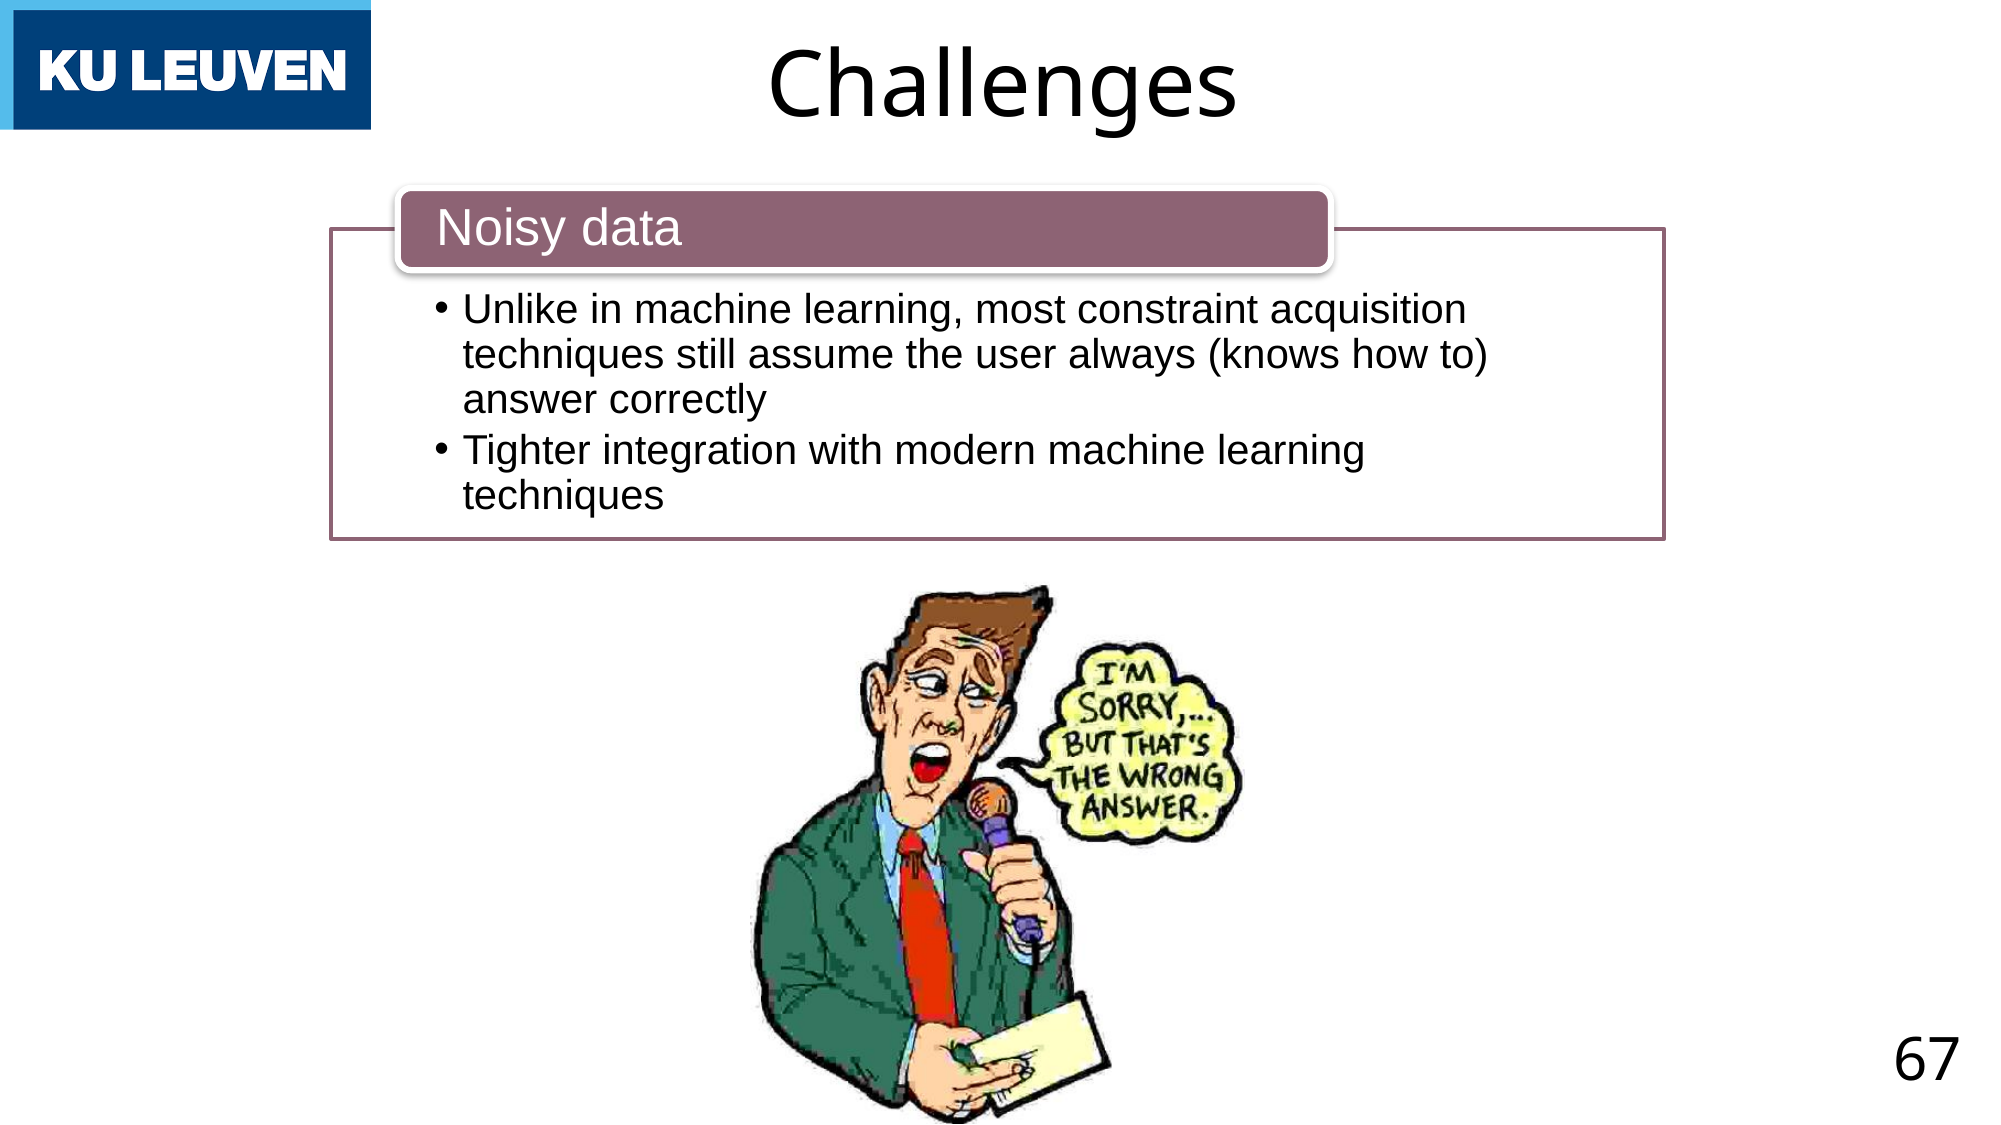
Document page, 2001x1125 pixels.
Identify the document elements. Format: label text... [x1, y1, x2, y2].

slide_number 67 [1852, 1012, 2000, 1110]
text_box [330, 228, 1665, 539]
title Challenges [399, 0, 1607, 144]
picture [750, 573, 1246, 1125]
picture [0, 0, 372, 131]
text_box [397, 187, 1332, 271]
